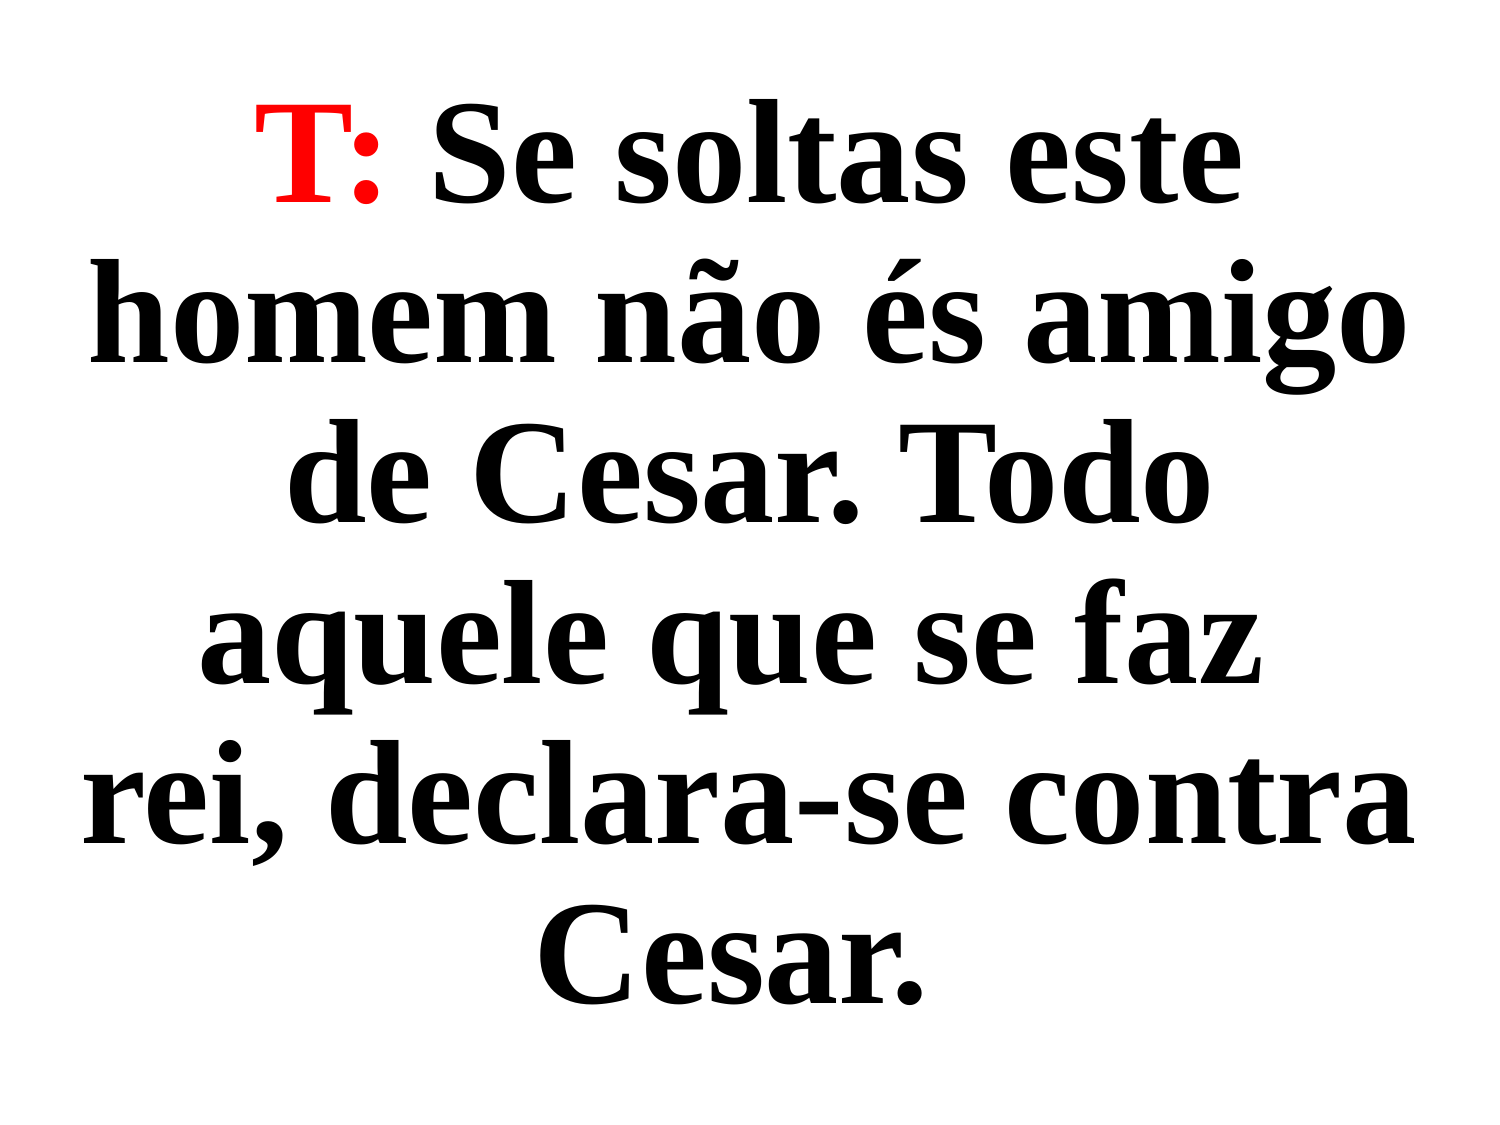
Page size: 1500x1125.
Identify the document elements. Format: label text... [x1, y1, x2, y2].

list T: Se soltas este homem não és amigo de Cesar. Todo aquele que se faz rei, declara-se contra Cesar. [64, 66, 1436, 1044]
